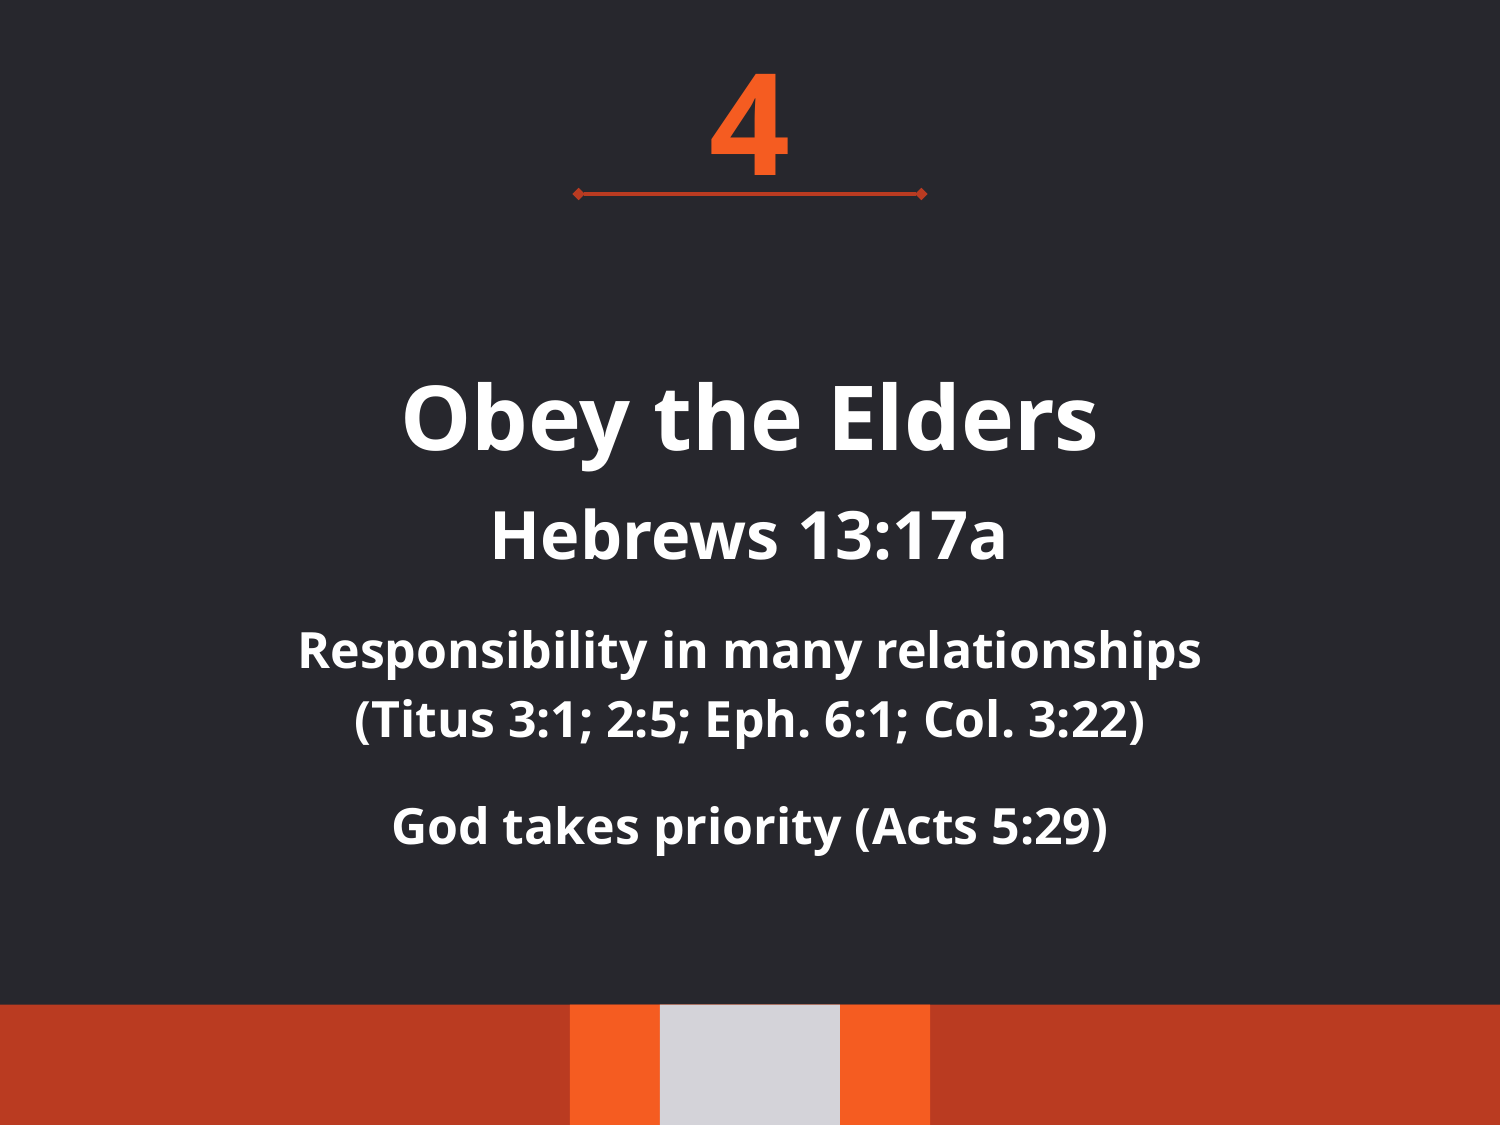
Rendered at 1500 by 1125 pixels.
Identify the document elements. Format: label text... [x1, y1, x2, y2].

list Obey the Elders Hebrews 13:17a Responsibility in many relationships (Titus 3:1; 2:5; Eph. 6:1; Col. 3:22) God takes priority (Acts 5:29) [230, 261, 1270, 938]
slide_number [660, 1004, 840, 1125]
text_box 4 [589, 18, 911, 162]
